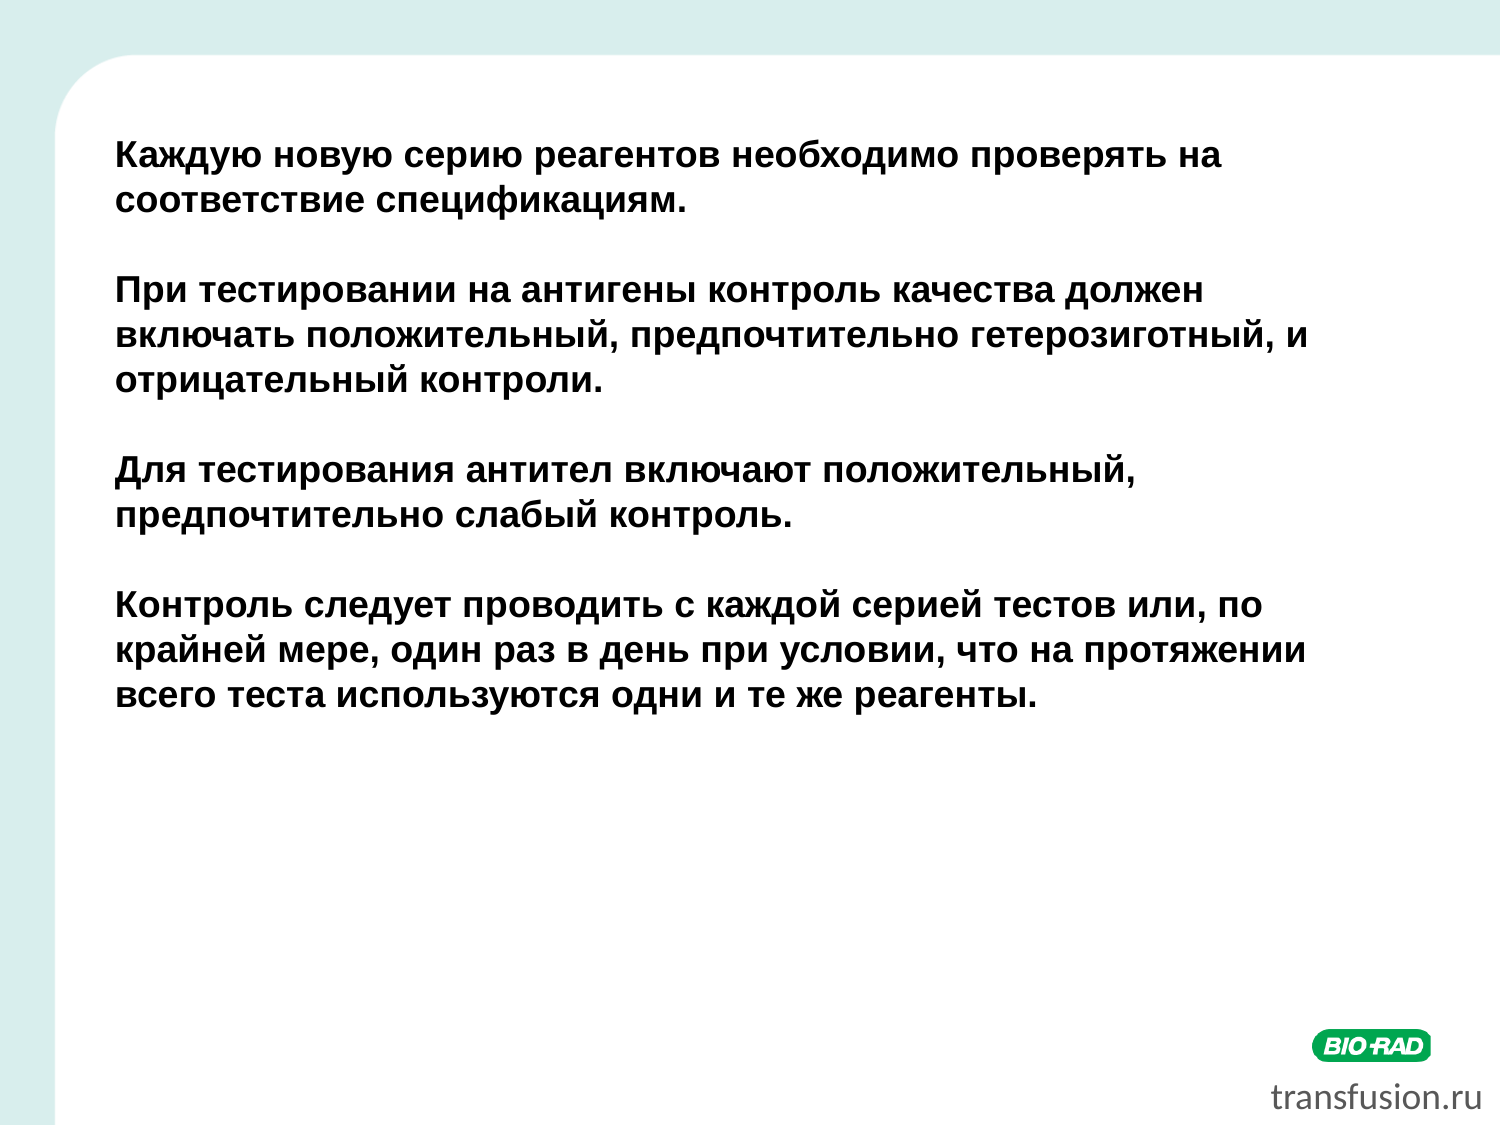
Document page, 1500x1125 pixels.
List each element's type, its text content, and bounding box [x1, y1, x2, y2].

text_box Каждую новую серию реагентов необходимо проверять на соответствие спецификациям. При тестировании на антигены контроль качества должен включать положительный, предпочтительно гетерозиготный, и отрицательный контроли. Для тестирования антител включают положительный, предпочтительно слабый контроль. Контроль следует проводить с каждой серией тестов или, по крайней мере, один раз в день при условии, что на протяжении всего теста используются одни и те же реагенты. [100, 77, 1400, 723]
text_box transfusion.ru [1255, 1064, 1499, 1125]
picture [0, 0, 1500, 1125]
